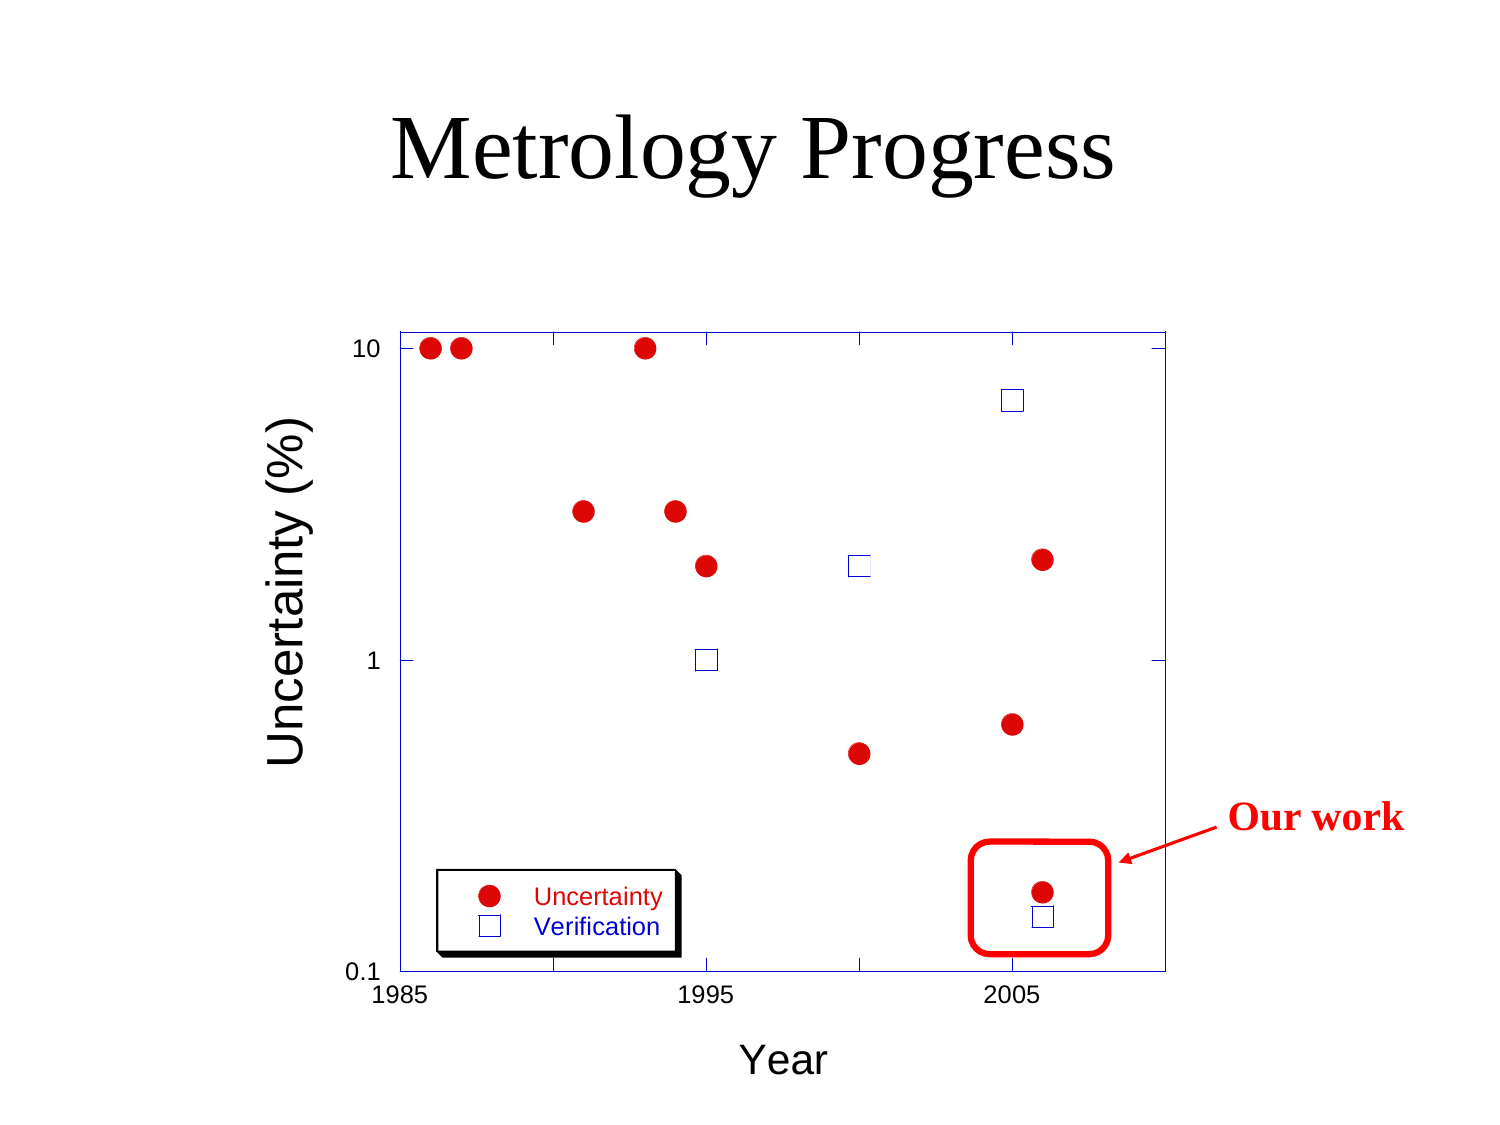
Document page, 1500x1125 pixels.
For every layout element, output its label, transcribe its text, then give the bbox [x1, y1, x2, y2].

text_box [970, 781, 1421, 955]
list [248, 305, 1176, 1096]
title Metrology Progress [116, 47, 1392, 236]
